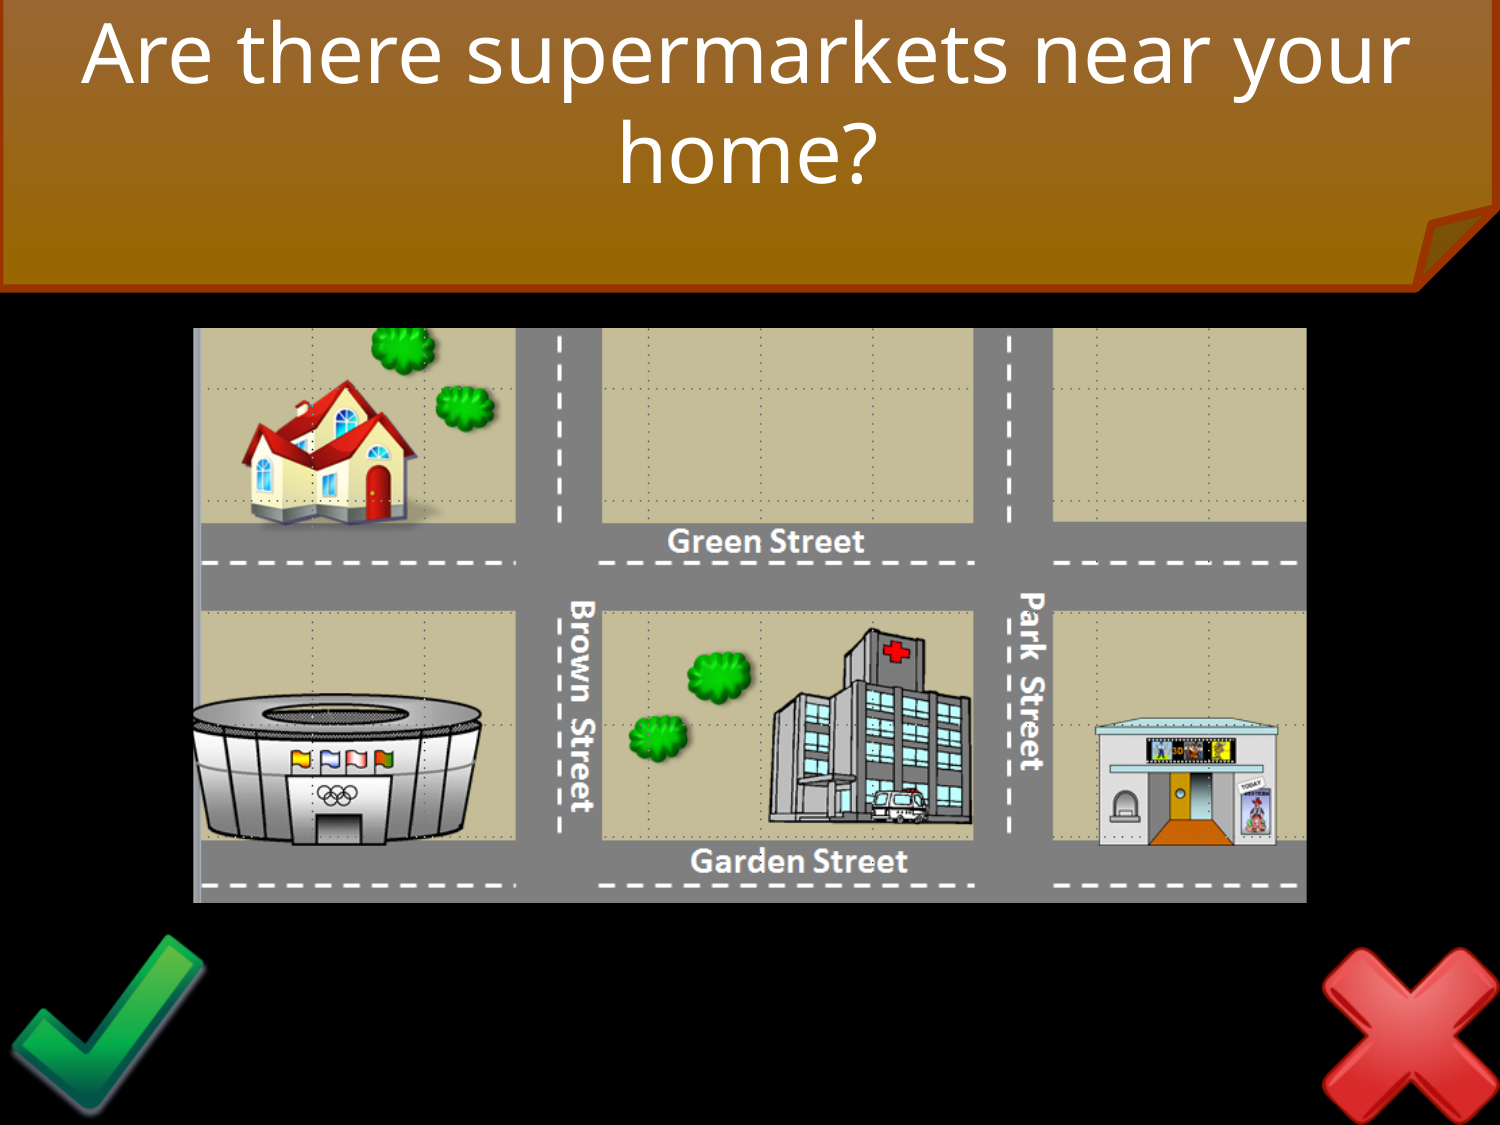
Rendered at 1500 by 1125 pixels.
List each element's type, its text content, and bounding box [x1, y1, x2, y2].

picture [1322, 947, 1500, 1125]
text_box Are there supermarkets near your home? [0, 0, 1497, 289]
picture [193, 328, 1307, 903]
picture [0, 930, 210, 1125]
